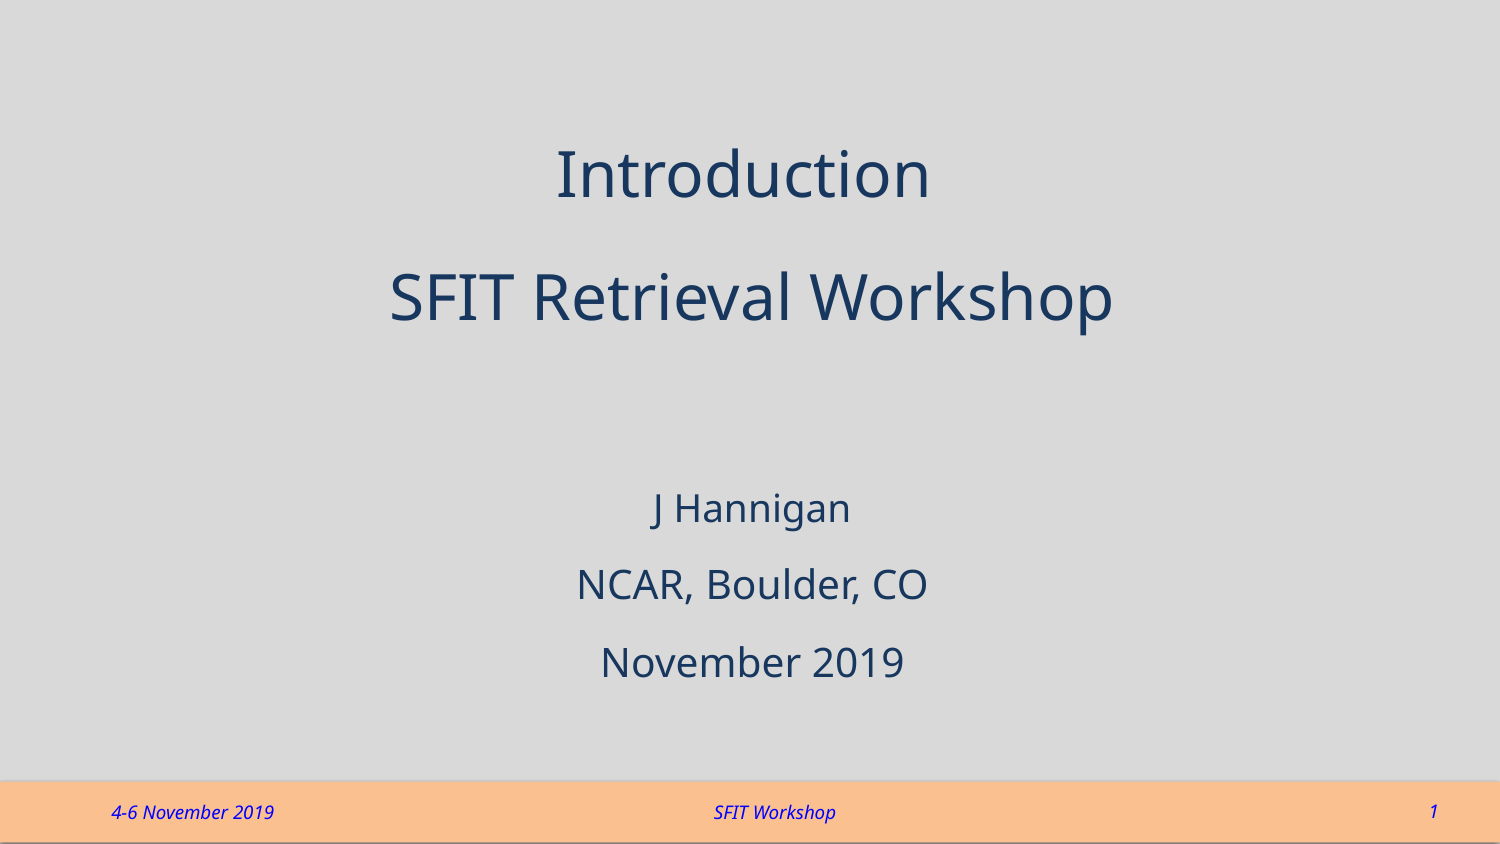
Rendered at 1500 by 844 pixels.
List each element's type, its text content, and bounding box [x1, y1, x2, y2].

text_box Introduction SFIT Retrieval Workshop J Hannigan NCAR, Boulder, CO November 2019 [246, 80, 1259, 698]
